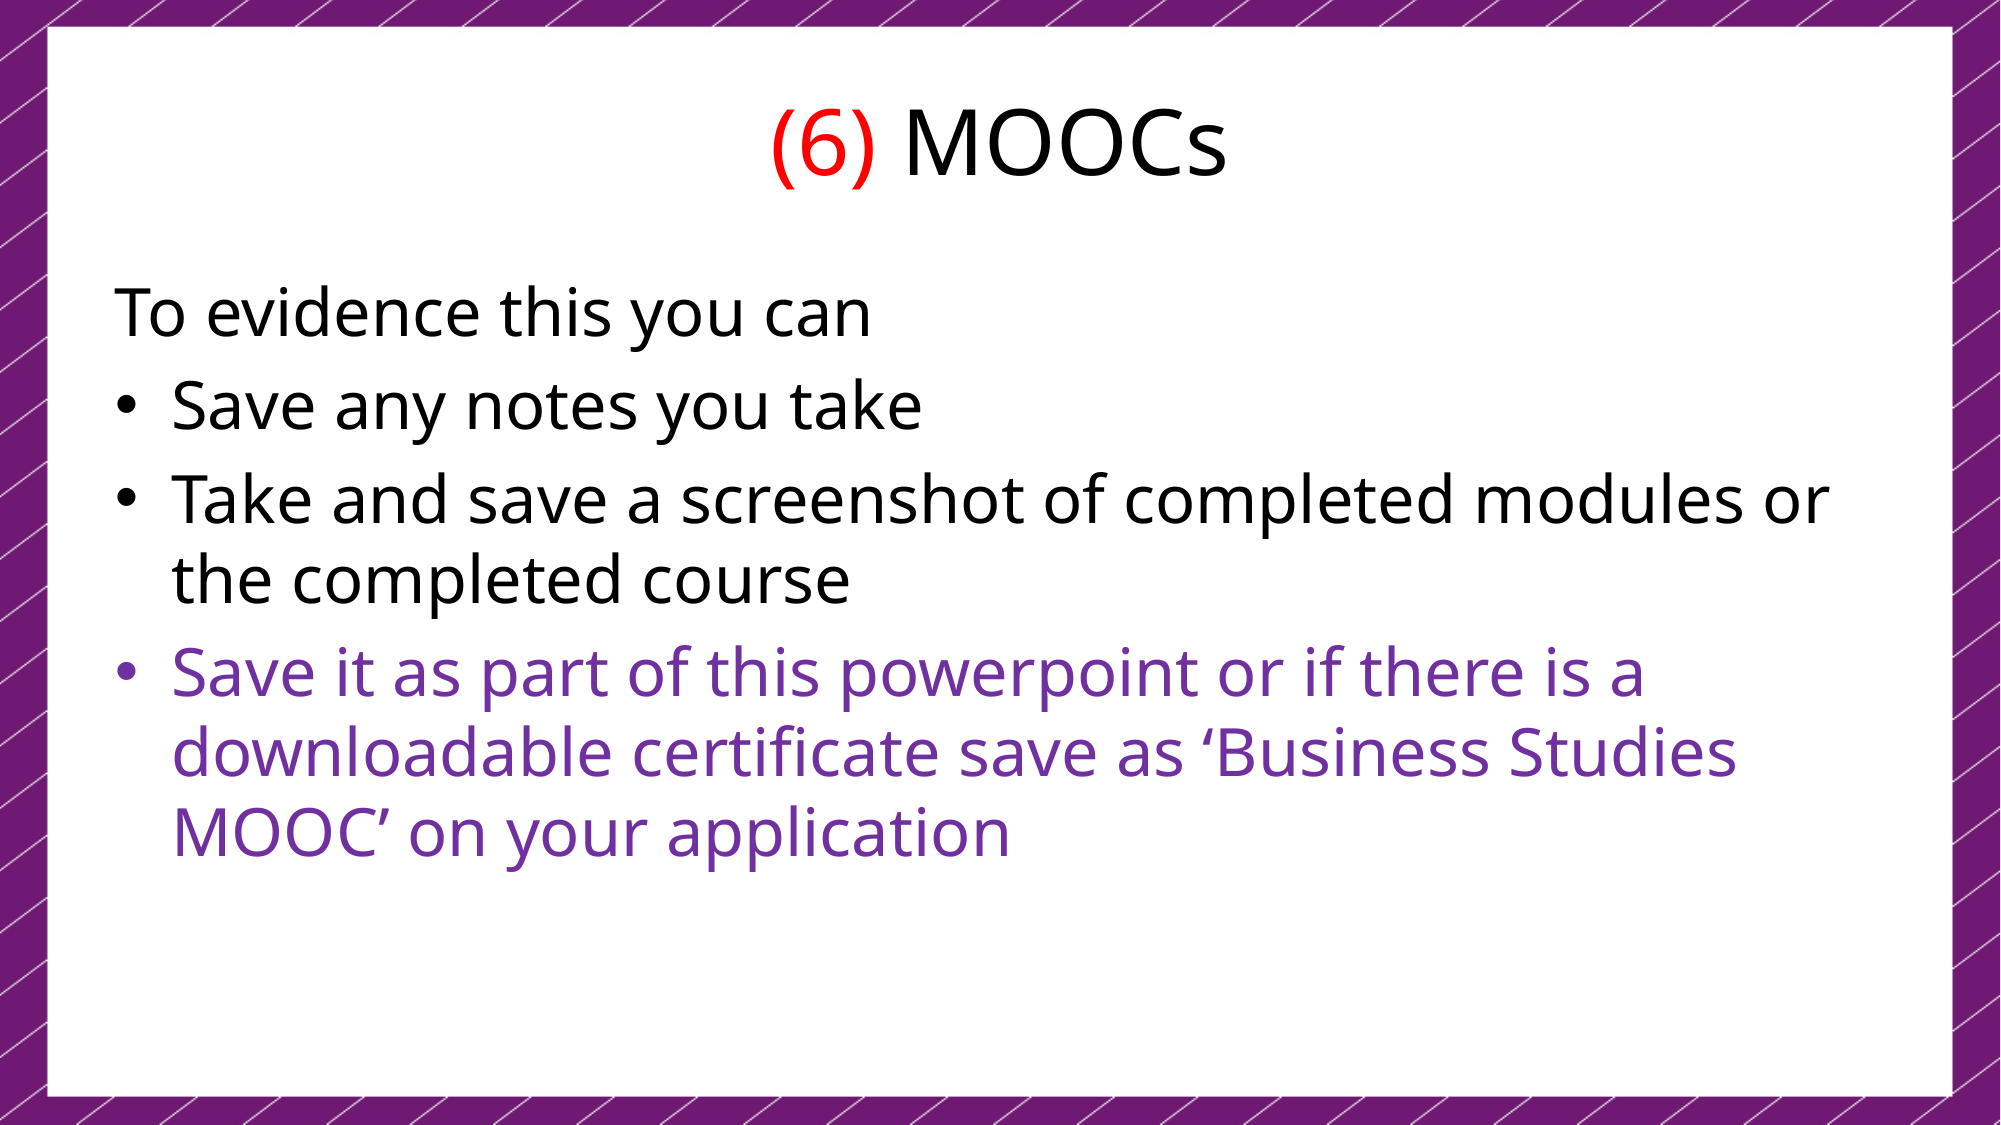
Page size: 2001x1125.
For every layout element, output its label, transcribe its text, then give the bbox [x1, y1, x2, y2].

title (6) MOOCs [99, 45, 1900, 233]
picture [0, 0, 2001, 1125]
list To evidence this you can Save any notes you take Take and save a screenshot of completed modules or the completed course Save it as part of this powerpoint or if there is a downloadable certificate save as ‘Business Studies MOOC’ on your application [99, 262, 1900, 1005]
